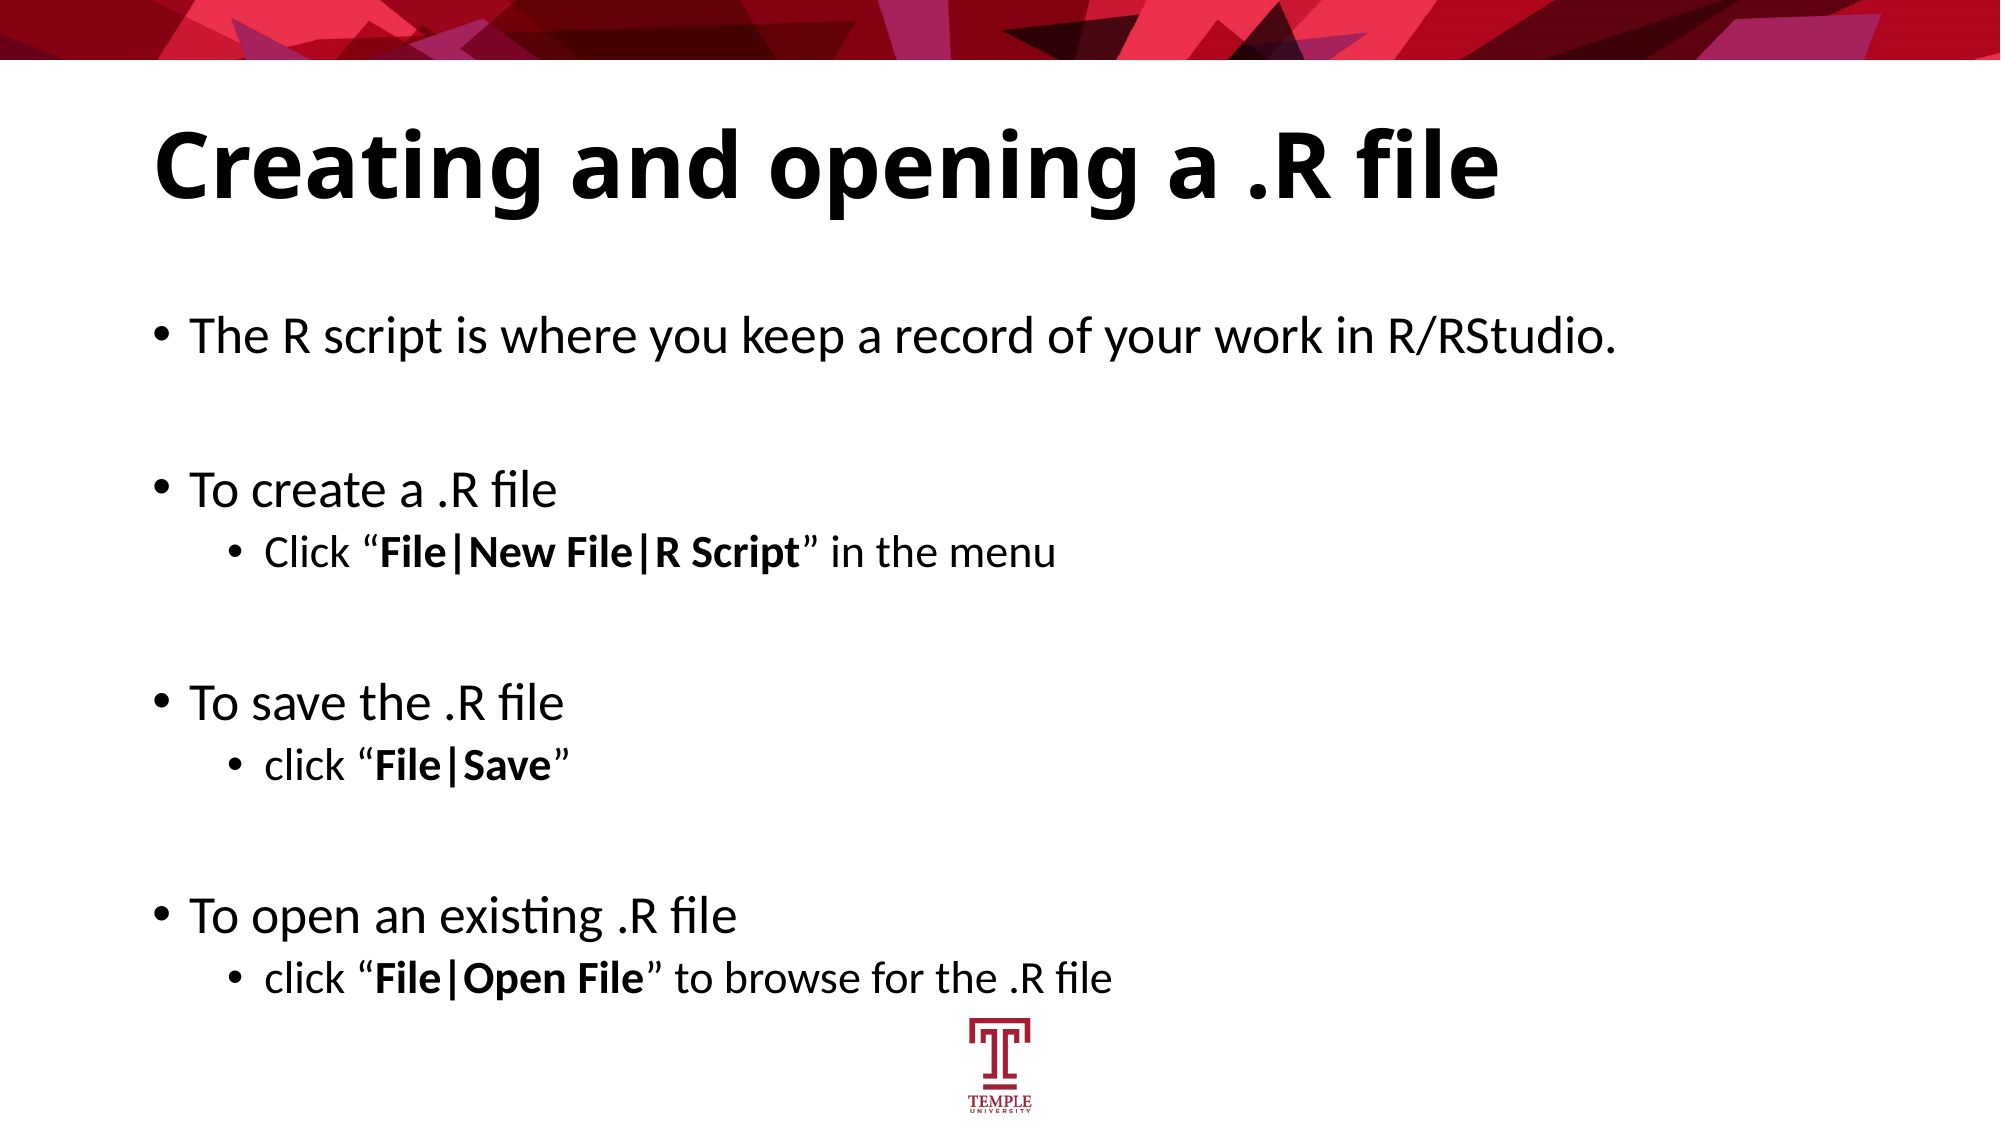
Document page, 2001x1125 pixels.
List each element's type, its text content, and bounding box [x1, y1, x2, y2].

title Creating and opening a .R file [137, 60, 1863, 278]
picture [967, 1018, 1032, 1113]
list The R script is where you keep a record of your work in R/RStudio. To create a .R file Click “File|New File|R Script” in the menu To save the .R file click “File|Save” To open an existing .R file click “File|Open File” to browse for the .R file [137, 299, 1863, 1014]
picture [0, 0, 2000, 60]
